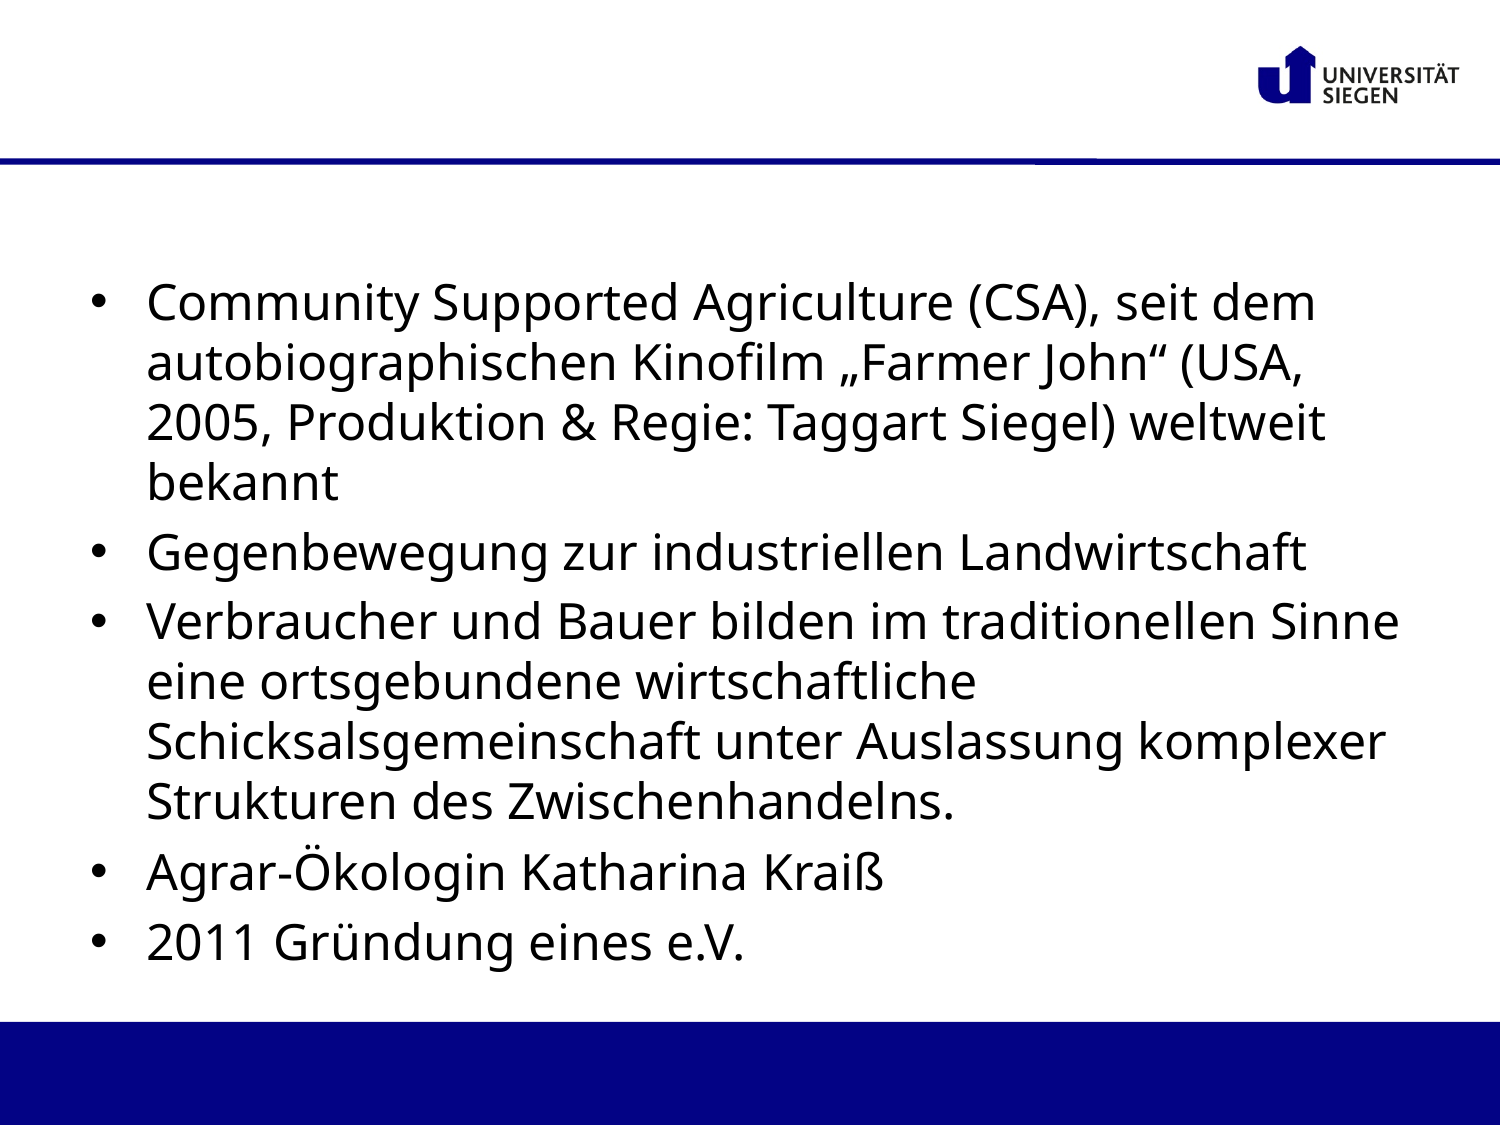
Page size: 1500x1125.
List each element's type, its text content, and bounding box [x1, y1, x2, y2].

list Community Supported Agriculture (CSA), seit dem autobiographischen Kinofilm „Farmer John“ (USA, 2005, Produktion & Regie: Taggart Siegel) weltweit bekannt Gegenbewegung zur industriellen Landwirtschaft Verbraucher und Bauer bilden im traditionellen Sinne eine ortsgebundene wirtschaftliche Schicksalsgemeinschaft unter Auslassung komplexer Strukturen des Zwischenhandelns. Agrar-Ökologin Katharina Kraiß 2011 Gründung eines e.V. [74, 262, 1426, 924]
picture [1257, 45, 1460, 104]
